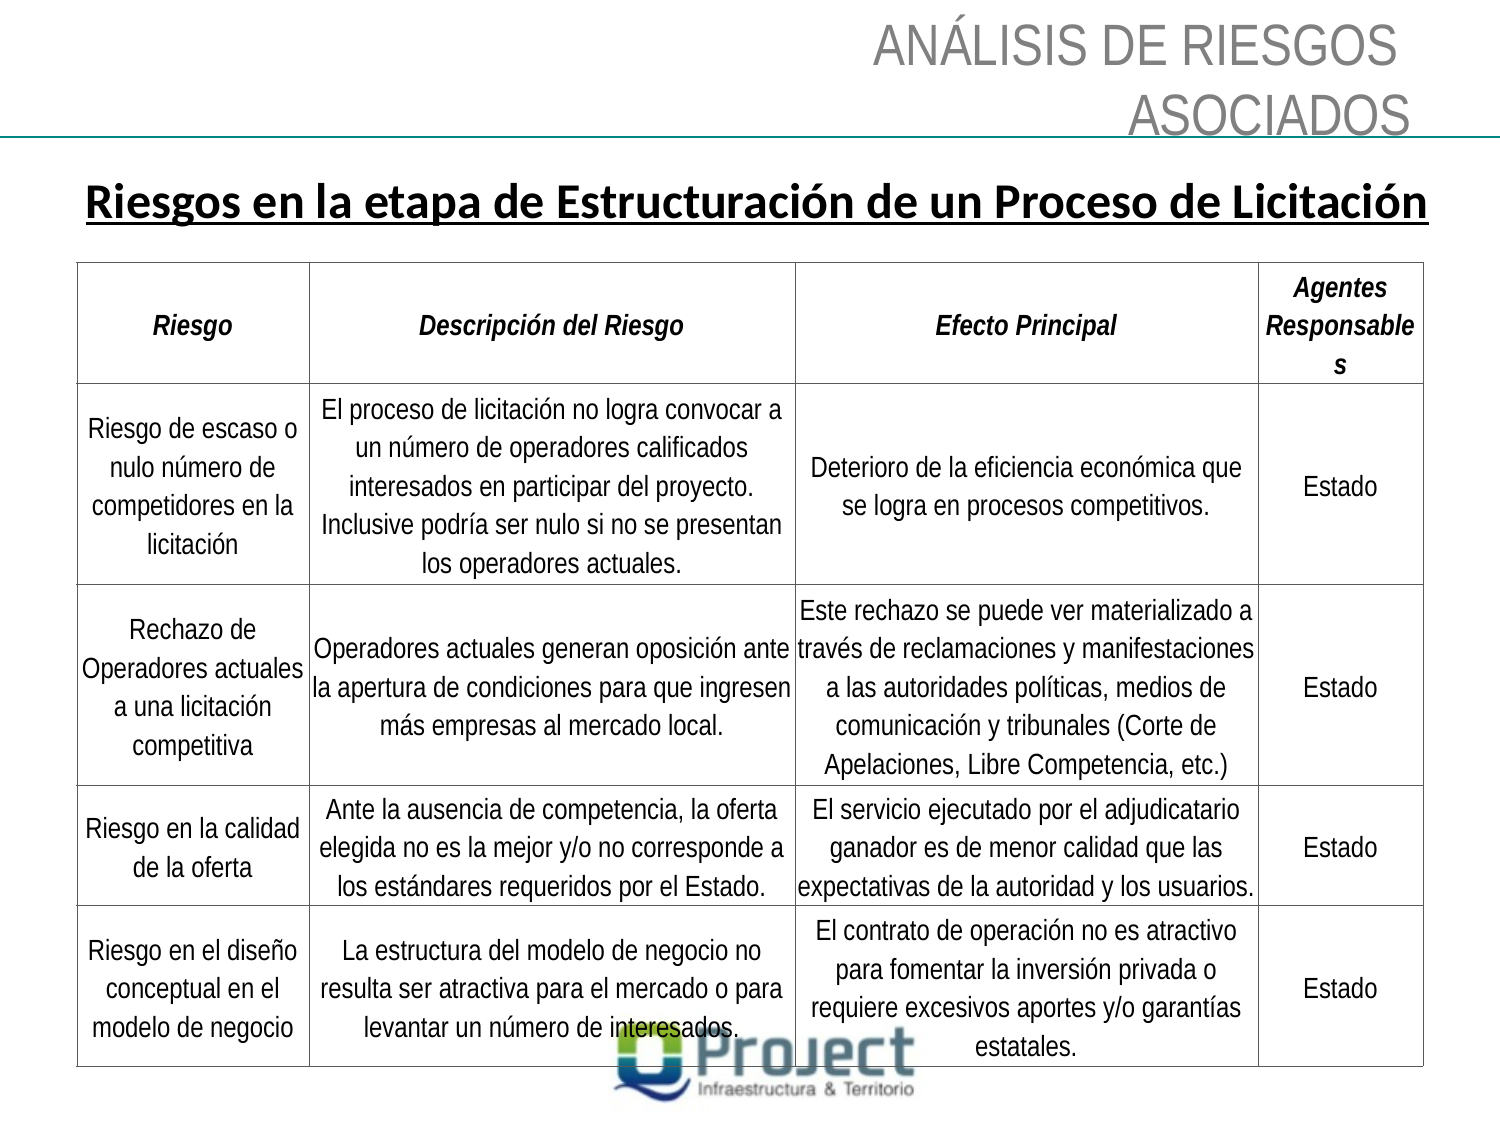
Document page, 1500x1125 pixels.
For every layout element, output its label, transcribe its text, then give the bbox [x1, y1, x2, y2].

table_cell El servicio ejecutado por el adjudicatario ganador es de menor calidad que las expectativas de la autoridad y los usuarios. [796, 786, 1258, 905]
table_header Agentes Responsables [1259, 263, 1423, 383]
table_header Riesgo [78, 263, 309, 383]
table_header Descripción del Riesgo [310, 263, 795, 383]
picture [608, 1067, 928, 1115]
table_cell Operadores actuales generan oposición ante la apertura de condiciones para que ingresen más empresas al mercado local. [310, 585, 795, 785]
table_cell Estado [1259, 906, 1423, 1066]
table_cell La estructura del modelo de negocio no resulta ser atractiva para el mercado o para levantar un número de interesados. [310, 906, 795, 1066]
table_cell Estado [1259, 585, 1423, 785]
table_cell Riesgo en el diseño conceptual en el modelo de negocio [78, 906, 309, 1066]
table_cell Riesgo en la calidad de la oferta [78, 786, 309, 905]
table_header Efecto Principal [796, 263, 1258, 383]
table_cell El proceso de licitación no logra convocar a un número de operadores calificados interesados en participar del proyecto. Inclusive podría ser nulo si no se presentan los operadores actuales. [310, 384, 795, 584]
table_cell Estado [1259, 384, 1423, 584]
table_cell Deterioro de la eficiencia económica que se logra en procesos competitivos. [796, 384, 1258, 584]
table_cell El contrato de operación no es atractivo para fomentar la inversión privada o requiere excesivos aportes y/o garantías estatales. [796, 906, 1258, 1066]
table_cell Estado [1259, 786, 1423, 905]
table_cell Este rechazo se puede ver materializado a través de reclamaciones y manifestaciones a las autoridades políticas, medios de comunicación y tribunales (Corte de Apelaciones, Libre Competencia, etc.) [796, 585, 1258, 785]
text_box Riesgos en la etapa de Estructuración de un Proceso de Licitación [71, 160, 1445, 236]
text_box ANÁLISIS DE RIESGOS ASOCIADOS [76, 0, 1427, 188]
table_cell Ante la ausencia de competencia, la oferta elegida no es la mejor y/o no corresponde a los estándares requeridos por el Estado. [310, 786, 795, 905]
table_cell Rechazo de Operadores actuales a una licitación competitiva [78, 585, 309, 785]
table_cell Riesgo de escaso o nulo número de competidores en la licitación [78, 384, 309, 584]
